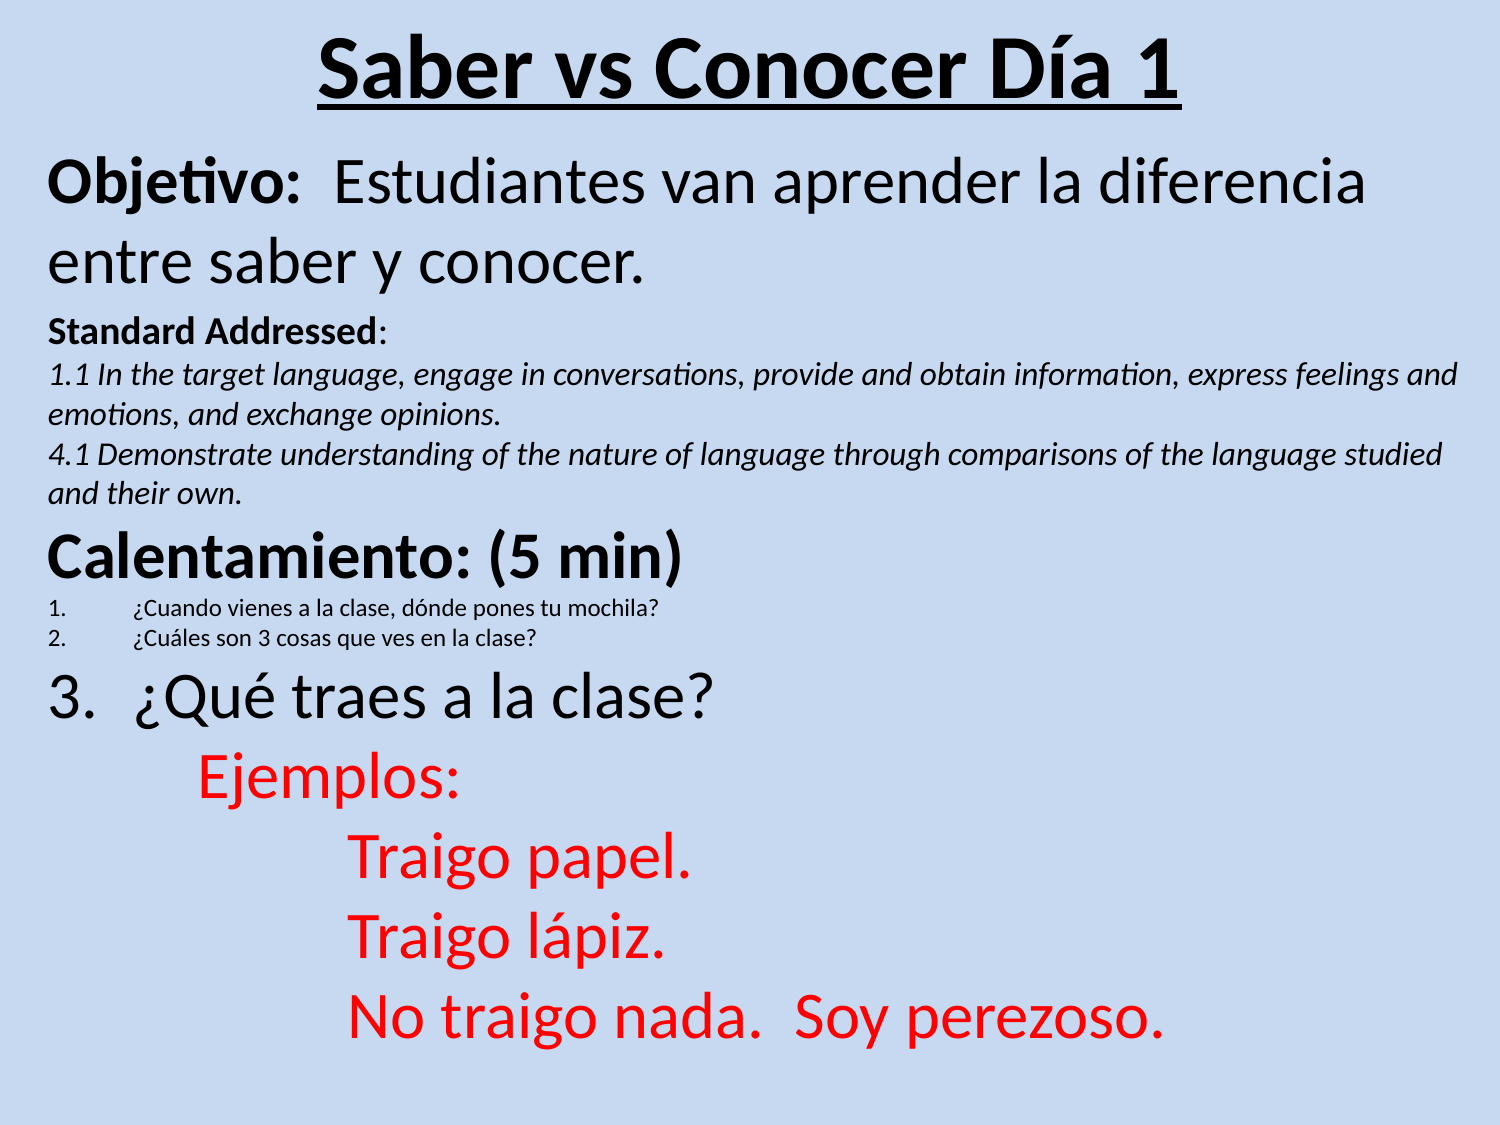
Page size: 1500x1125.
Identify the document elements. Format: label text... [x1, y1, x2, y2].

title Saber vs Conocer Día 1 [0, 0, 1500, 130]
text_box Objetivo: Estudiantes van aprender la diferencia entre saber y conocer. Standard Addressed: 1.1 In the target language, engage in conversations, provide and obtain information, express feelings and emotions, and exchange opinions. 4.1 Demonstrate understanding of the nature of language through comparisons of the language studied and their own. Calentamiento: (5 min) ¿Cuando vienes a la clase, dónde pones tu mochila? ¿Cuáles son 3 cosas que ves en la clase? ¿Qué traes a la clase? Ejemplos: Traigo papel. Traigo lápiz. No traigo nada. Soy perezoso. [33, 129, 1500, 1125]
